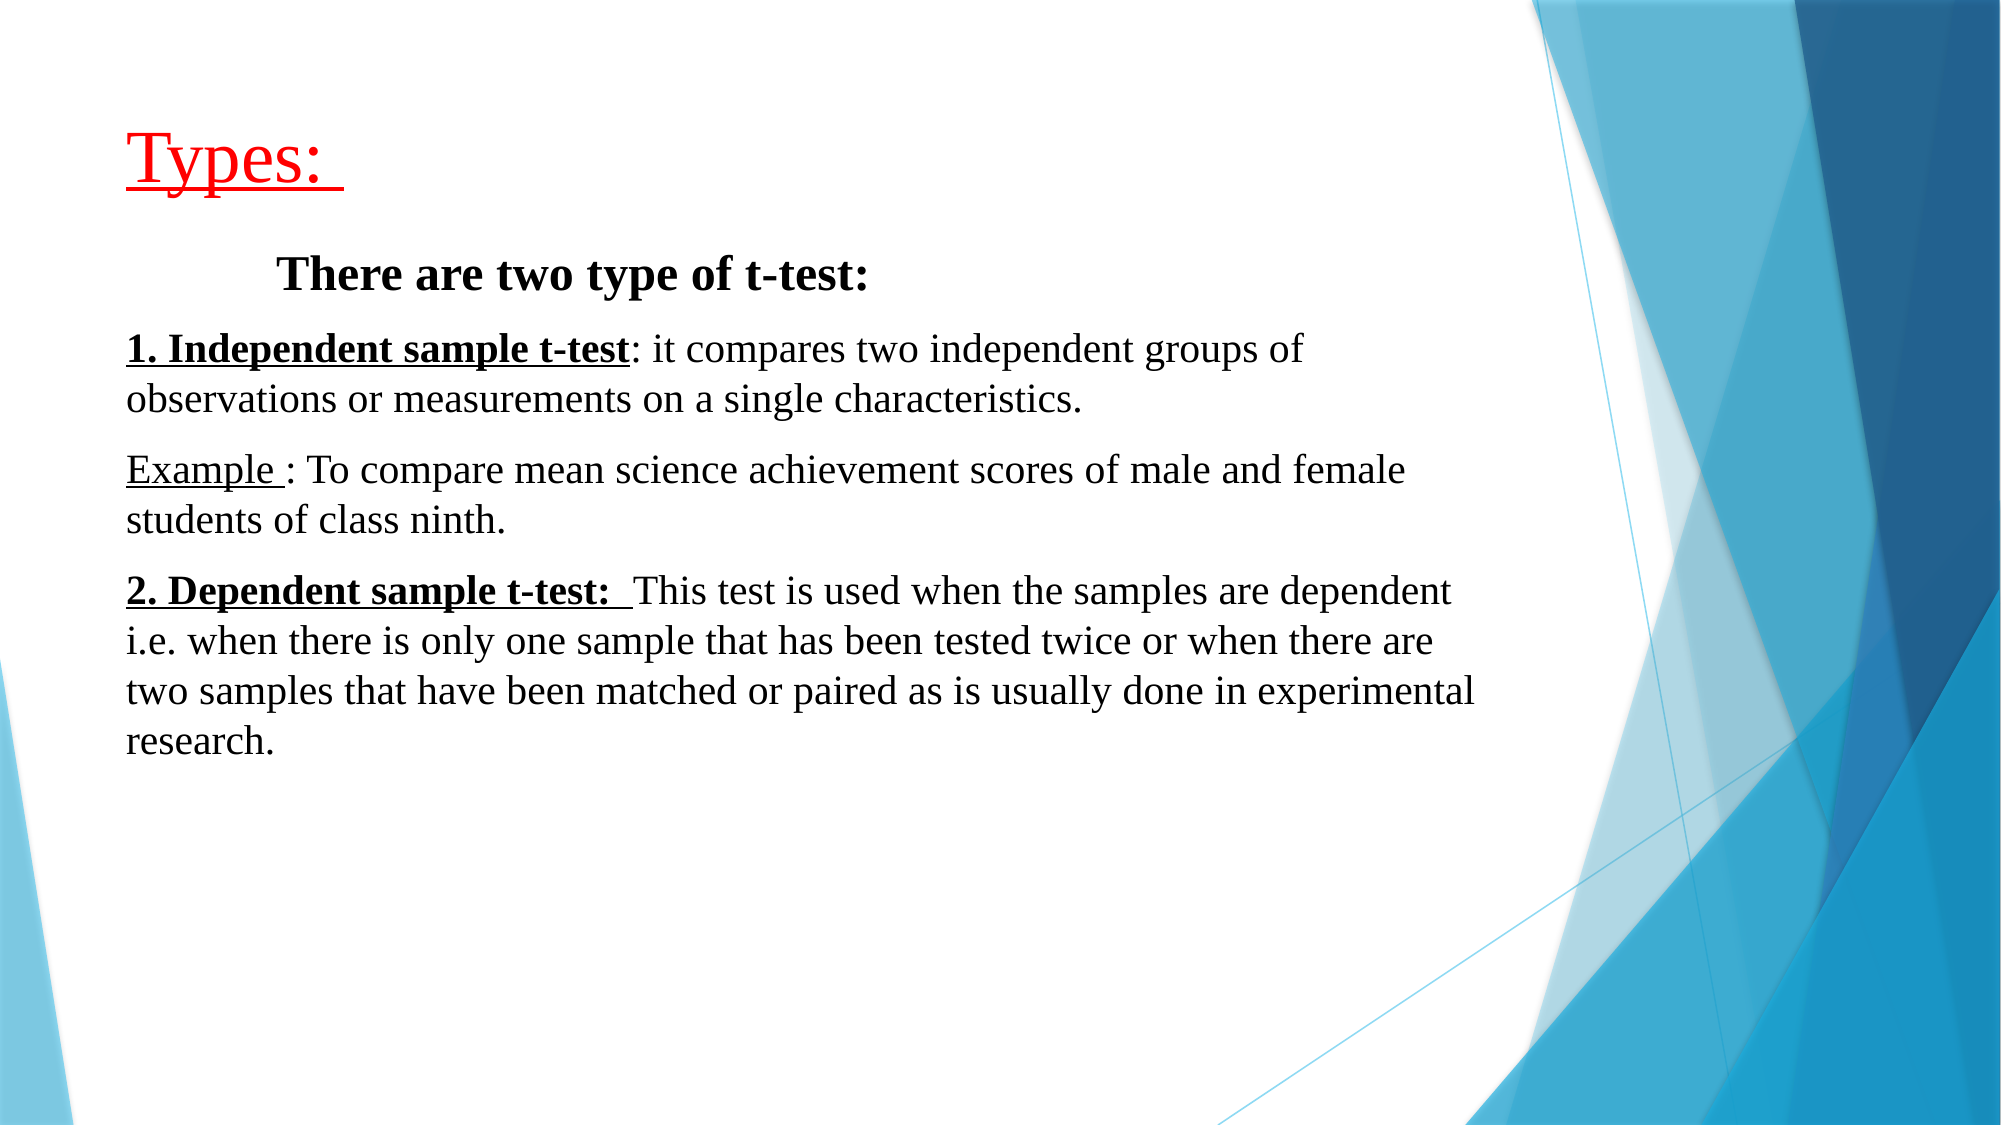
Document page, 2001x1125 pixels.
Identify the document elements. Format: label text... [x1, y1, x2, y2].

list There are two type of t-test: 1. Independent sample t-test: it compares two independent groups of observations or measurements on a single characteristics. Example : To compare mean science achievement scores of male and female students of class ninth. 2. Dependent sample t-test: This test is used when the samples are dependent i.e. when there is only one sample that has been tested twice or when there are two samples that have been matched or paired as is usually done in experimental research. [111, 232, 1522, 992]
title Types: [111, 99, 1522, 232]
